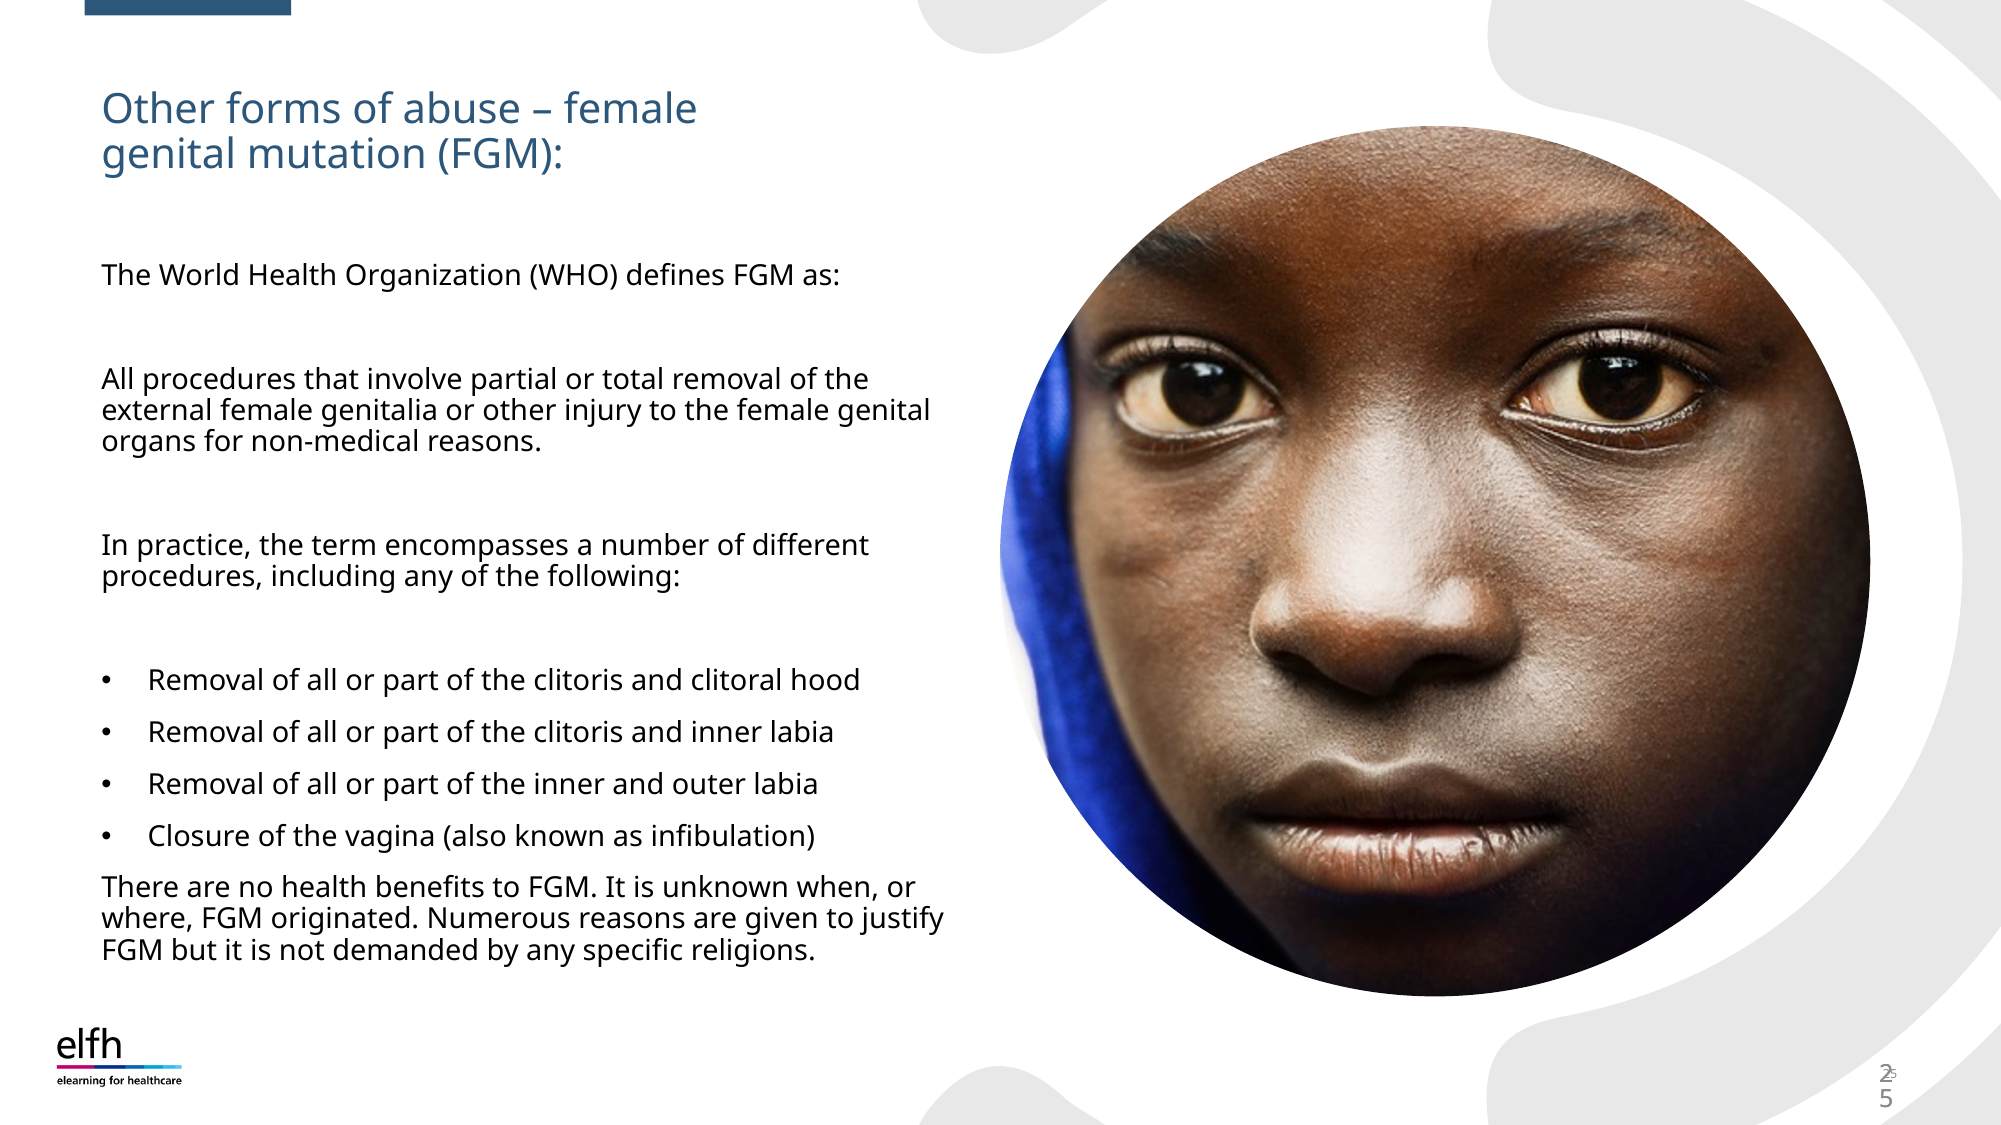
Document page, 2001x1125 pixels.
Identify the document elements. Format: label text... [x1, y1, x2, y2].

picture [999, 125, 1871, 997]
slide_number 25 [1864, 1059, 1913, 1090]
title Other forms of abuse – female genital mutation (FGM): [86, 79, 804, 253]
picture [50, 1024, 188, 1090]
list The World Health Organization (WHO) defines FGM as: All procedures that involve partial or total removal of the external female genitalia or other injury to the female genital organs for non-medical reasons. In practice, the term encompasses a number of different procedures, including any of the following: Removal of all or part of the clitoris and clitoral hood Removal of all or part of the clitoris and inner labia Removal of all or part of the inner and outer labia Closure of the vagina (also known as infibulation) There are no health benefits to FGM. It is unknown when, or where, FGM originated. Numerous reasons are given to justify FGM but it is not demanded by any specific religions. [86, 253, 999, 977]
